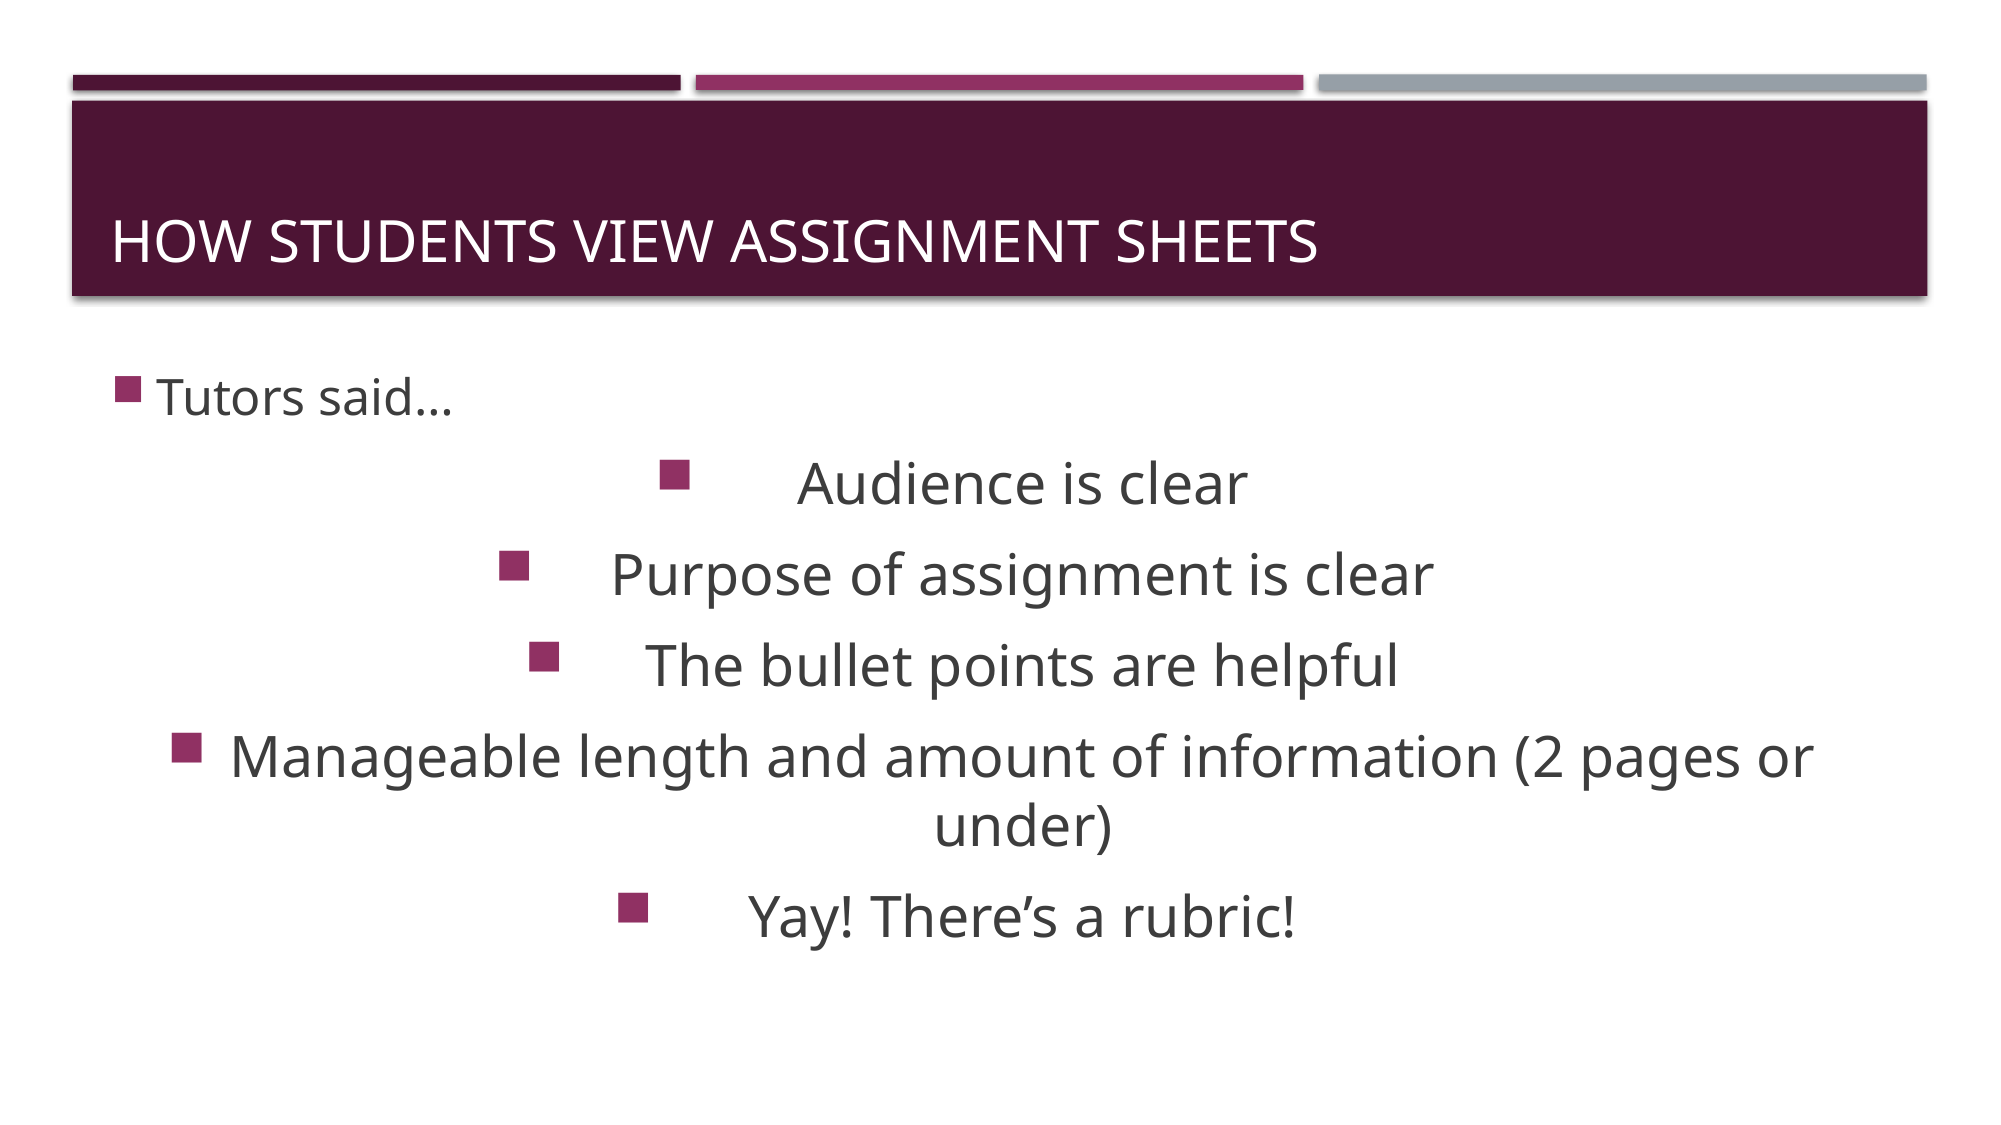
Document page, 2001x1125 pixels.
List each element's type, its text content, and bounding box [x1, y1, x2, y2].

title How students view assignment sheets [95, 115, 1905, 282]
list Tutors said… Audience is clear Purpose of assignment is clear The bullet points are helpful Manageable length and amount of information (2 pages or under) Yay! There’s a rubric! [95, 357, 1905, 962]
